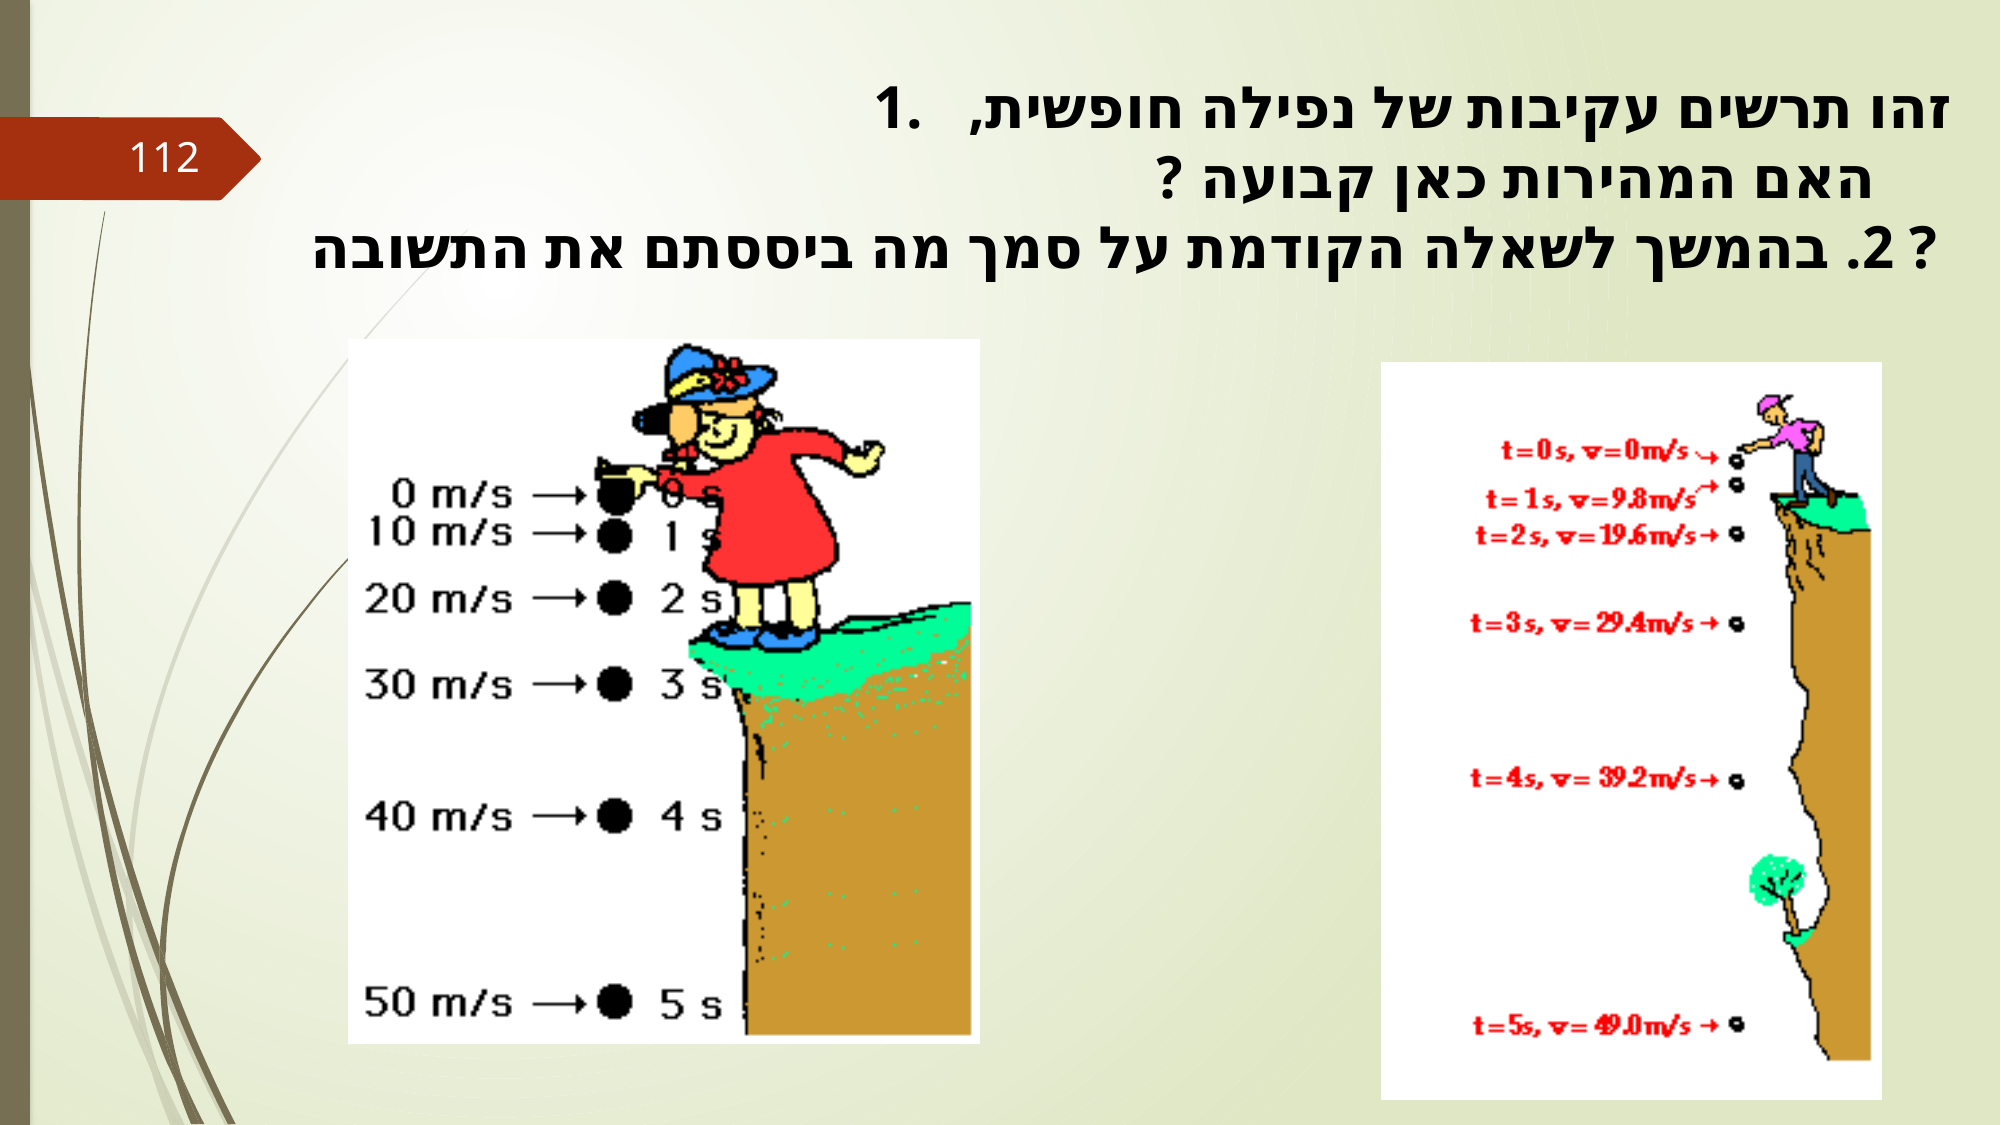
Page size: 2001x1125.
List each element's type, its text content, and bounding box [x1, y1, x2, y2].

picture [348, 339, 980, 1044]
text_box 1. זהו תרשים עקיבות של נפילה חופשית, האם המהירות כאן קבועה ? 2. בהמשך לשאלה הקודמת על סמך מה ביססתם את התשובה ? [179, 62, 1968, 288]
picture [1380, 361, 1882, 1100]
slide_number 112 [87, 129, 179, 190]
